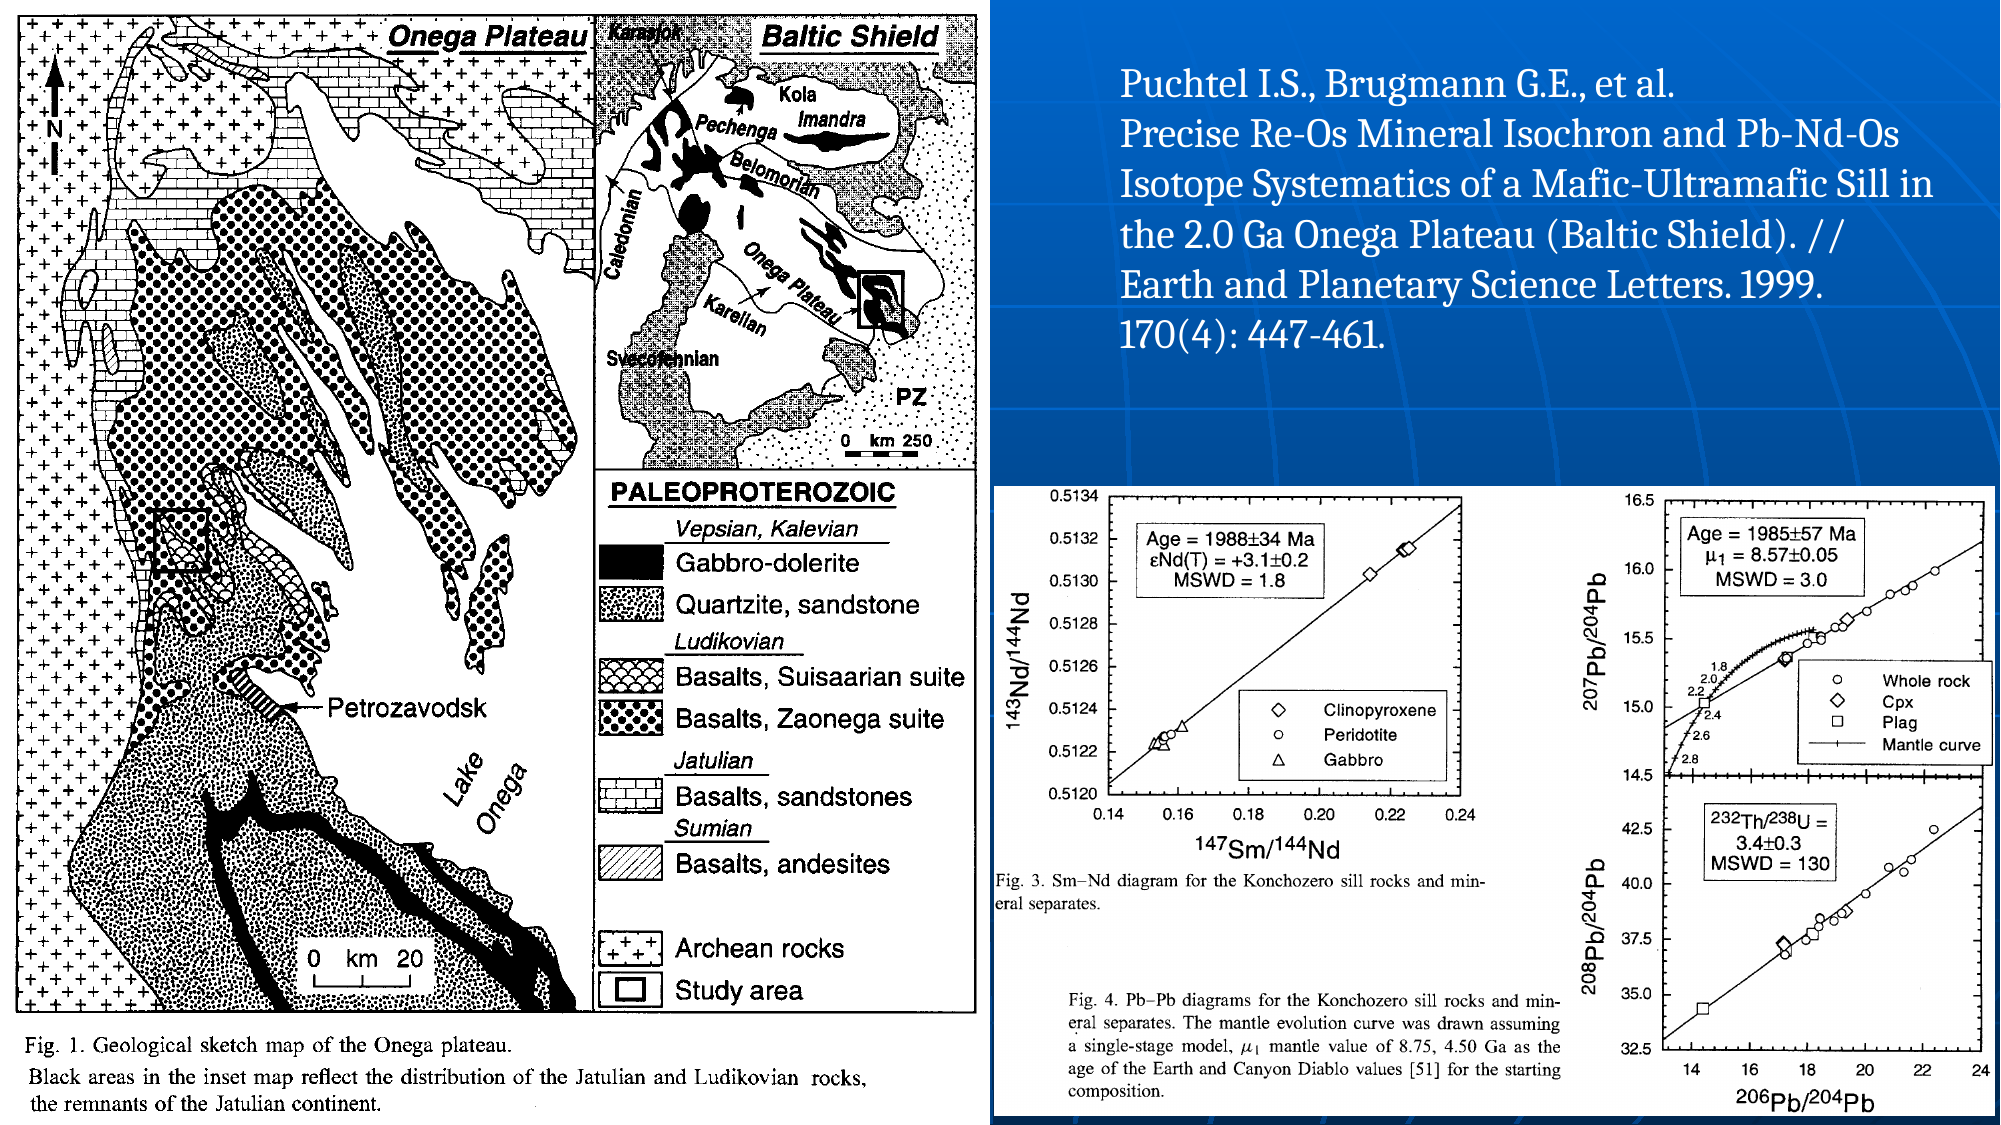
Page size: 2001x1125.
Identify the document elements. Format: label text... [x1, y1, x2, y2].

picture [994, 486, 1995, 1116]
picture [0, 0, 990, 1125]
text_box Puchtel I.S., Brugmann G.E., et al. Precise Re-Os Mineral Isochron and Pb-Nd-Os Isotope Systematics of a Mafic-Ultramafic Sill in the 2.0 Ga Onega Plateau (Baltic Shield). // Earth and Planetary Science Letters. 1999. 170(4): 447-461. [1105, 48, 1960, 364]
